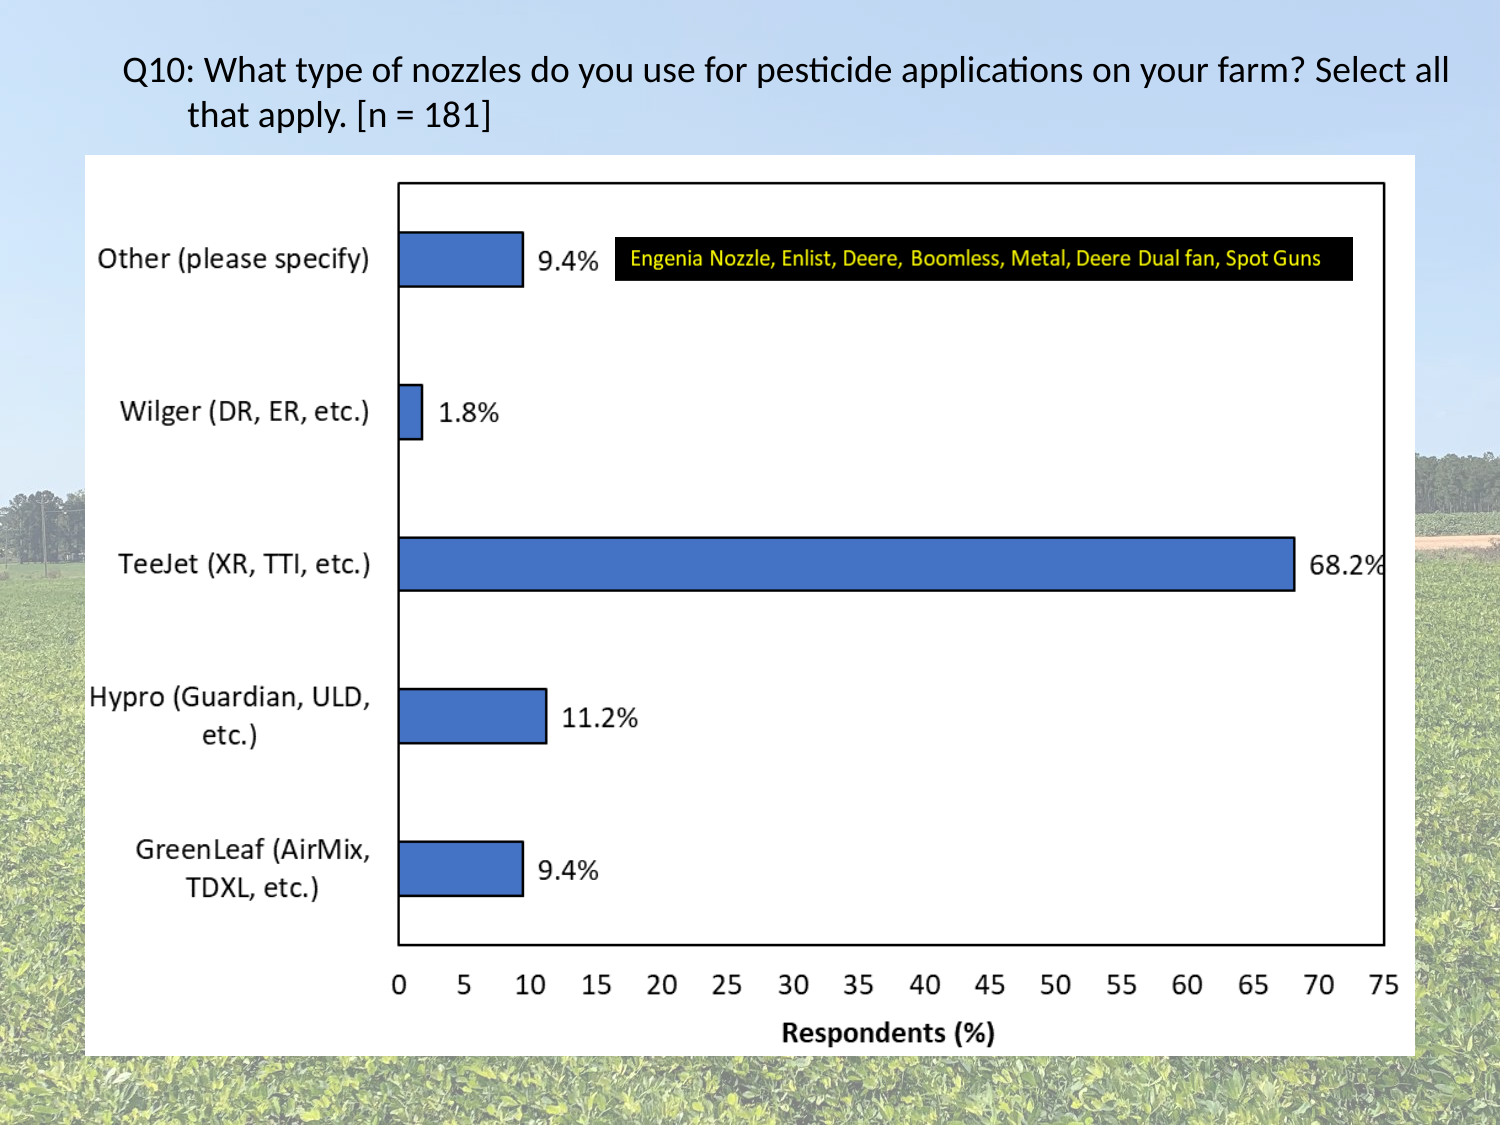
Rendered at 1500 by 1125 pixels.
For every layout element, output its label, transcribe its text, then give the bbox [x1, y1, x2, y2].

picture [85, 155, 1415, 1056]
text_box Q10: What type of nozzles do you use for pesticide applications on your farm? Select all that apply. [n = 181] [107, 37, 1472, 142]
